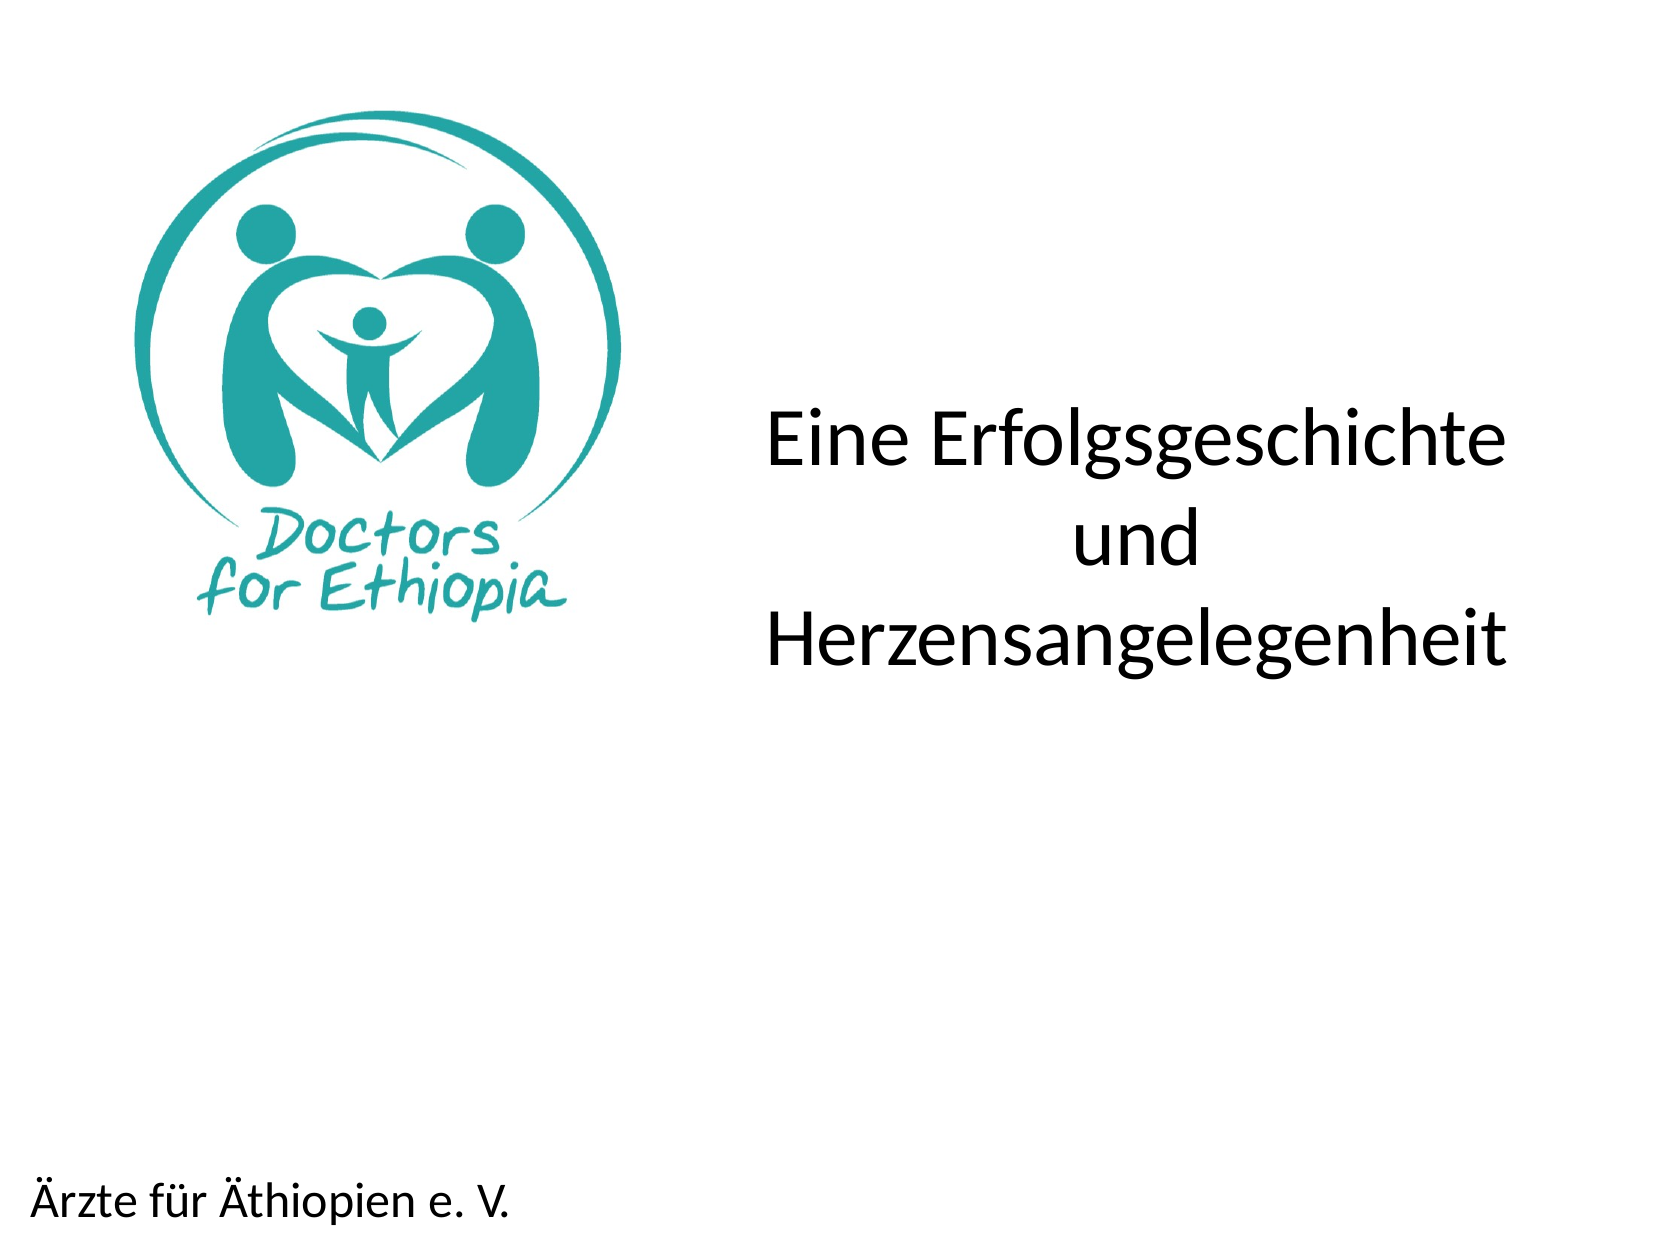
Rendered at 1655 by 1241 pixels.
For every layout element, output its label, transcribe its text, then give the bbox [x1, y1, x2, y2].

text_box Ärzte für Äthiopien e. V. [28, 1165, 515, 1228]
picture [0, 0, 766, 752]
title Eine Erfolgsgeschichte und Herzensangelegenheit [769, 380, 1513, 683]
